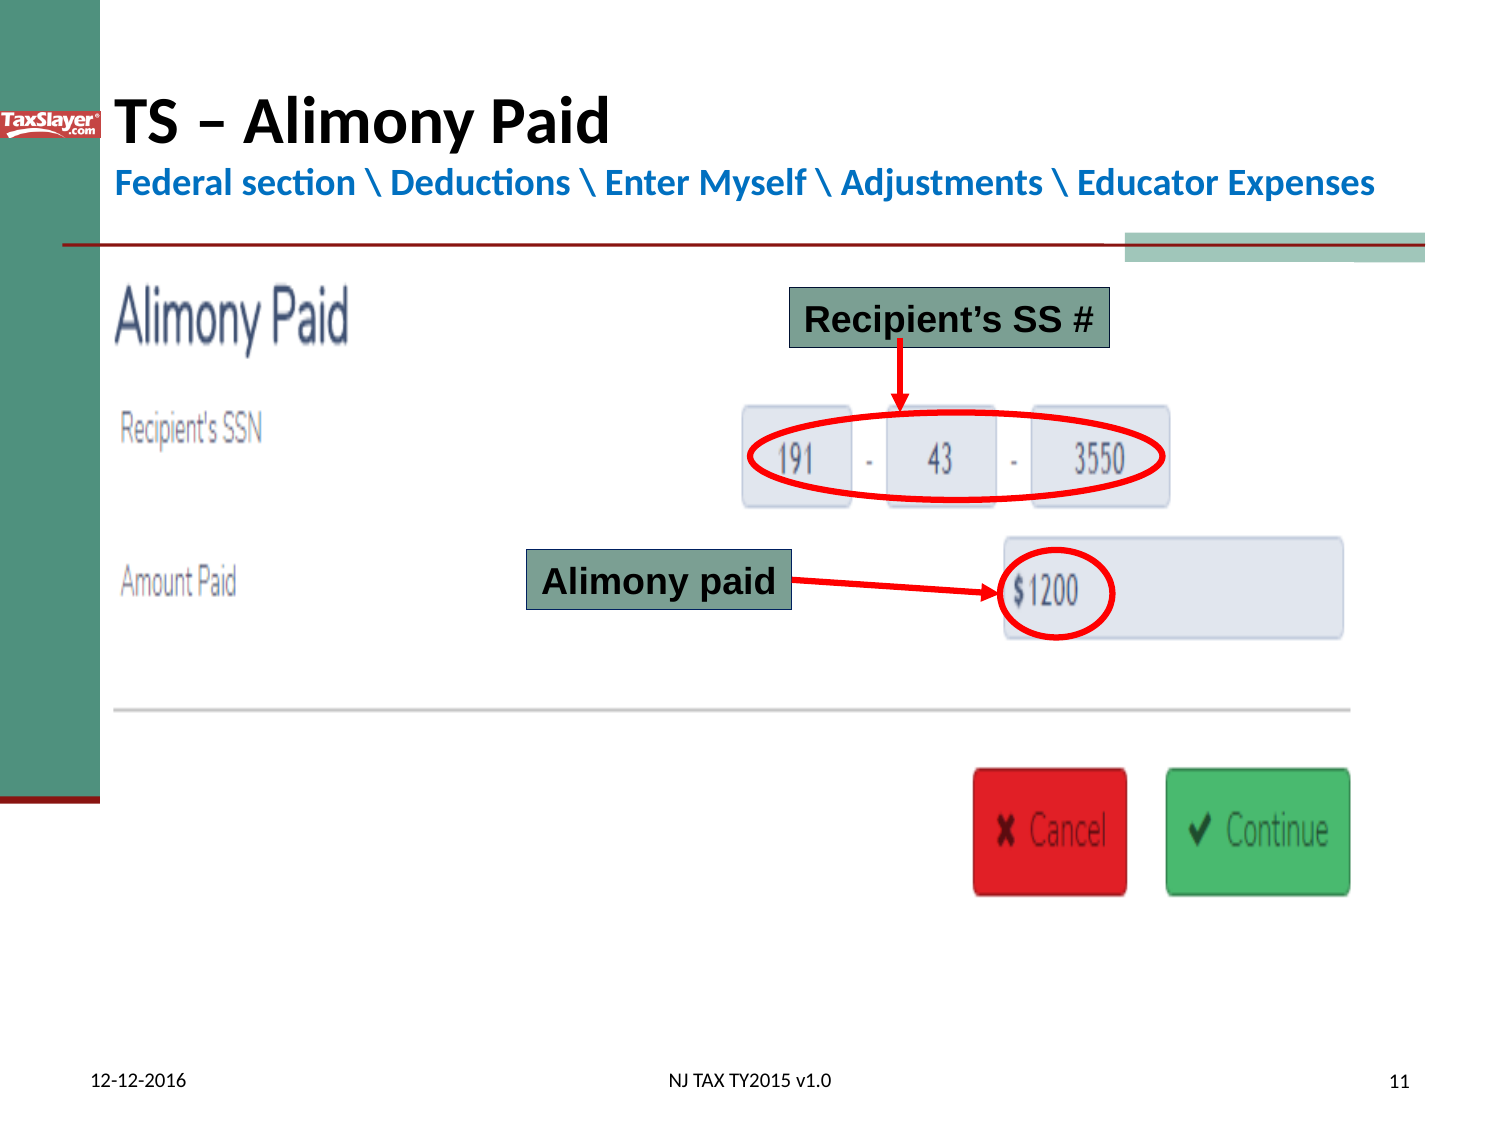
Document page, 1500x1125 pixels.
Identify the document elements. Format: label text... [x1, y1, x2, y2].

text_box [792, 579, 1001, 594]
title TS – Alimony Paid Federal section \ Deductions \ Enter Myself \ Adjustments \ Educator Expenses [99, 45, 1400, 234]
slide_number 11 [1112, 1049, 1426, 1101]
footer NJ TAX TY2015 v1.0 [496, 1050, 1004, 1100]
picture [0, 110, 101, 139]
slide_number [74, 1049, 401, 1100]
picture [112, 262, 1355, 913]
